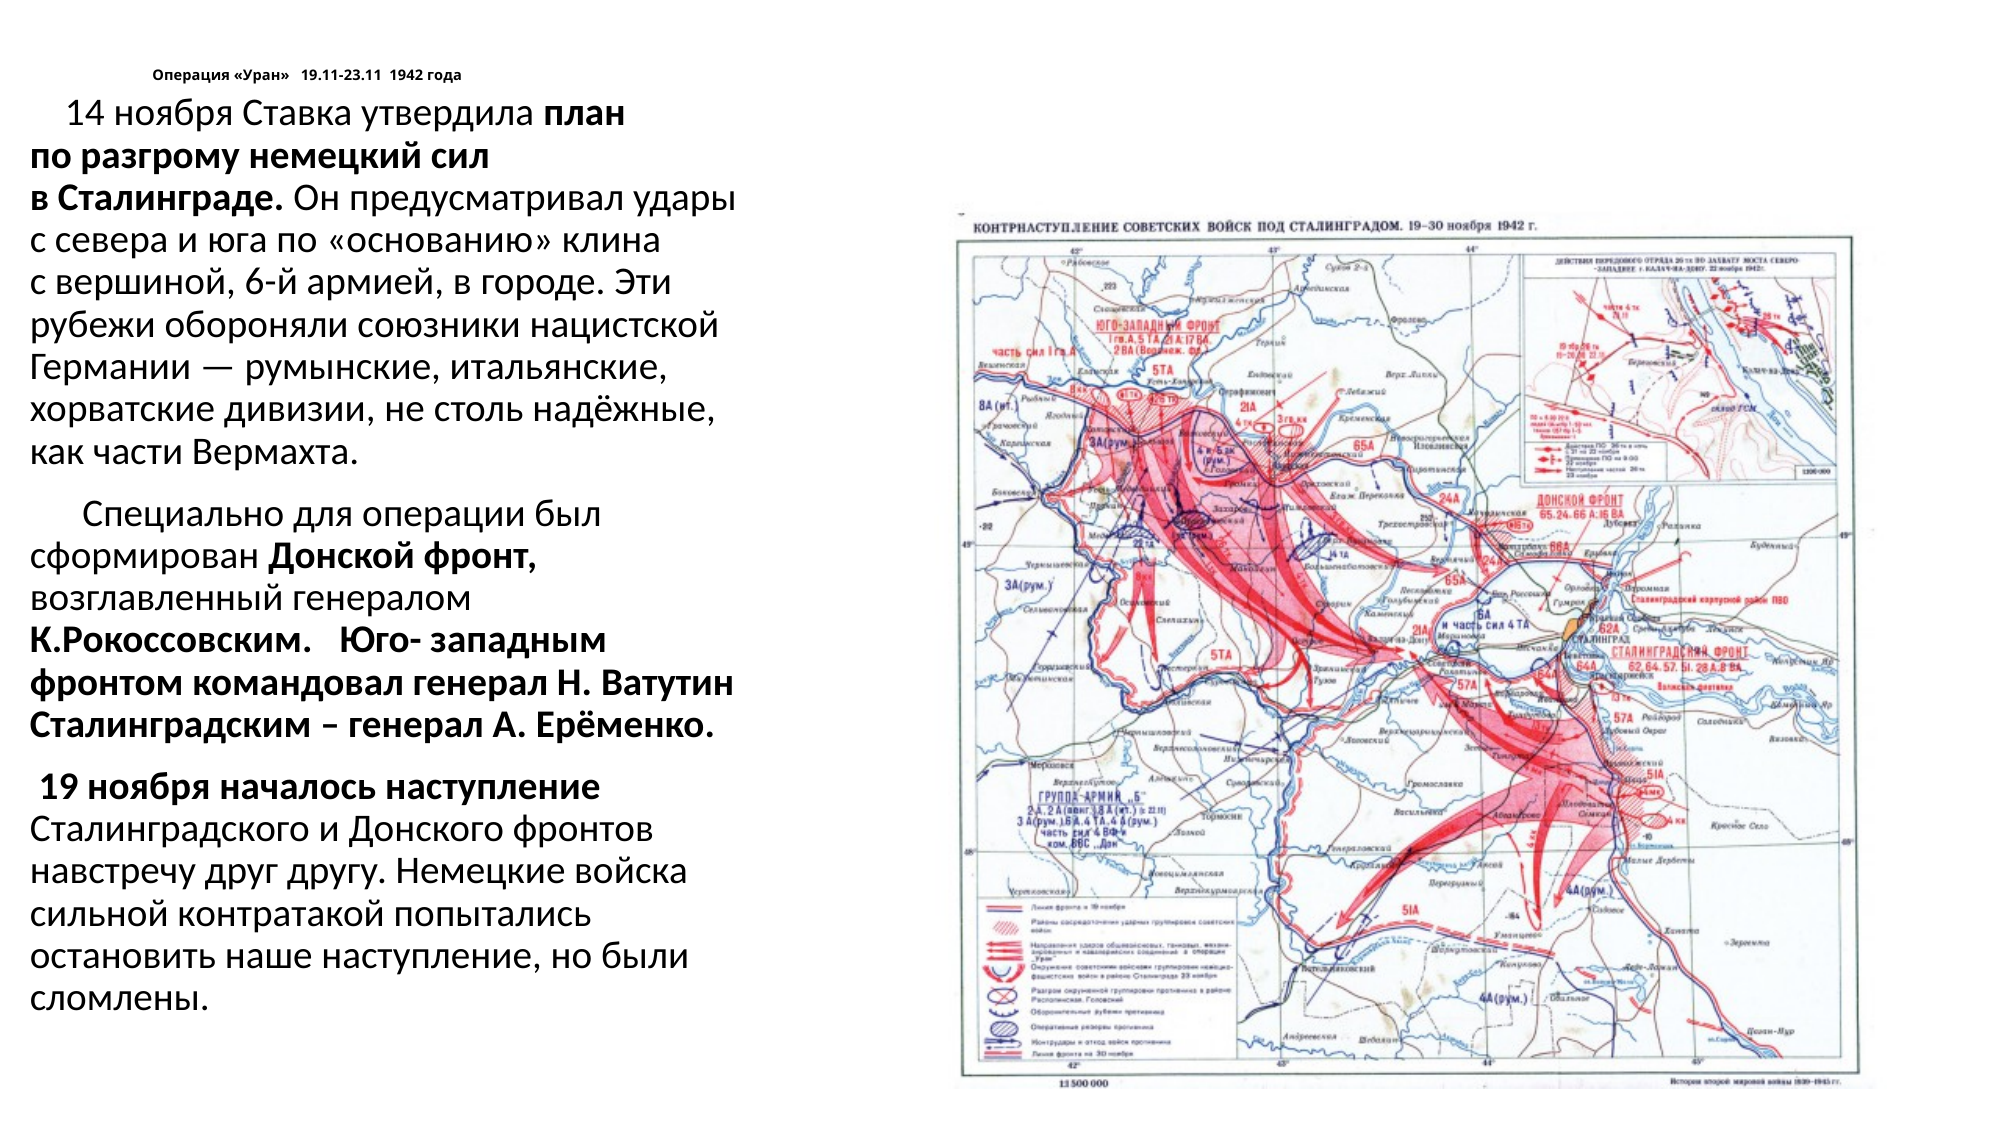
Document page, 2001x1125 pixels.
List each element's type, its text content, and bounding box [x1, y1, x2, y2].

picture [736, 190, 2000, 1089]
title Операция «Уран» 19.11-23.11 1942 года [137, 59, 1863, 110]
list 14 ноября Ставка утвердила план по разгрому немецкий сил в Сталинграде. Он предусматривал удары с севера и юга по «основанию» клина с вершиной, 6-й армией, в городе. Эти рубежи обороняли союзники нацистской Германии — румынские, итальянские, хорватские дивизии, не столь надёжные, как части Вермахта. Специально для операции был сформирован Донской фронт, возглавленный генералом К.Рокоссовским. Юго- западным фронтом командовал генерал Н. Ватутин, Сталинградским – генерал А. Ерёменко. 19 ноября началось наступление Сталинградского и Донского фронтов навстречу друг другу. Немецкие войска сильной контратакой попытались остановить наше наступление, но были сломлены. [14, 84, 765, 1077]
